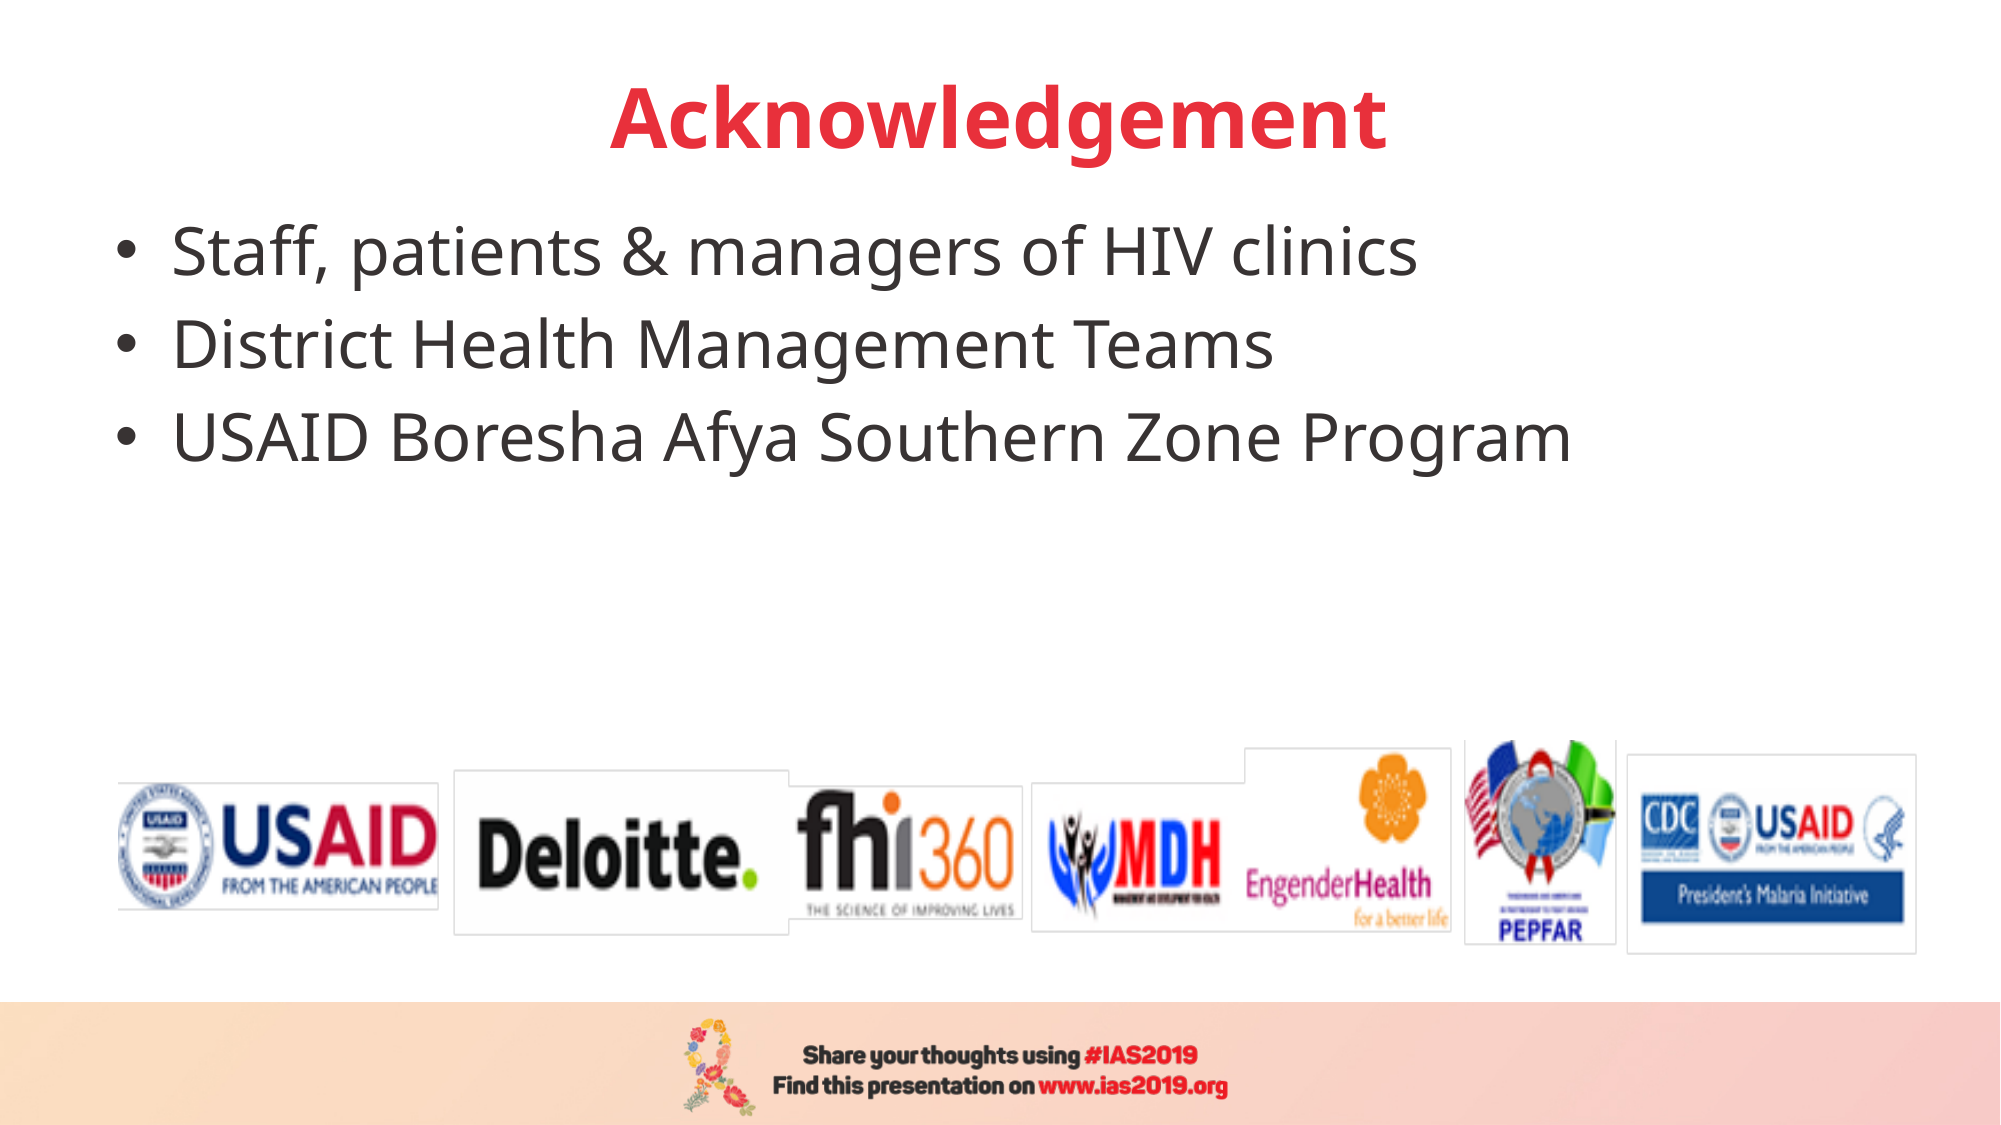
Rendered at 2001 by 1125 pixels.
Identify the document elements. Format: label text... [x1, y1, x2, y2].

list Staff, patients & managers of HIV clinics District Health Management Teams USAID Boresha Afya Southern Zone Program [99, 200, 1900, 904]
picture [118, 740, 1919, 958]
picture [0, 1002, 2001, 1125]
title Acknowledgement [99, 45, 1900, 185]
